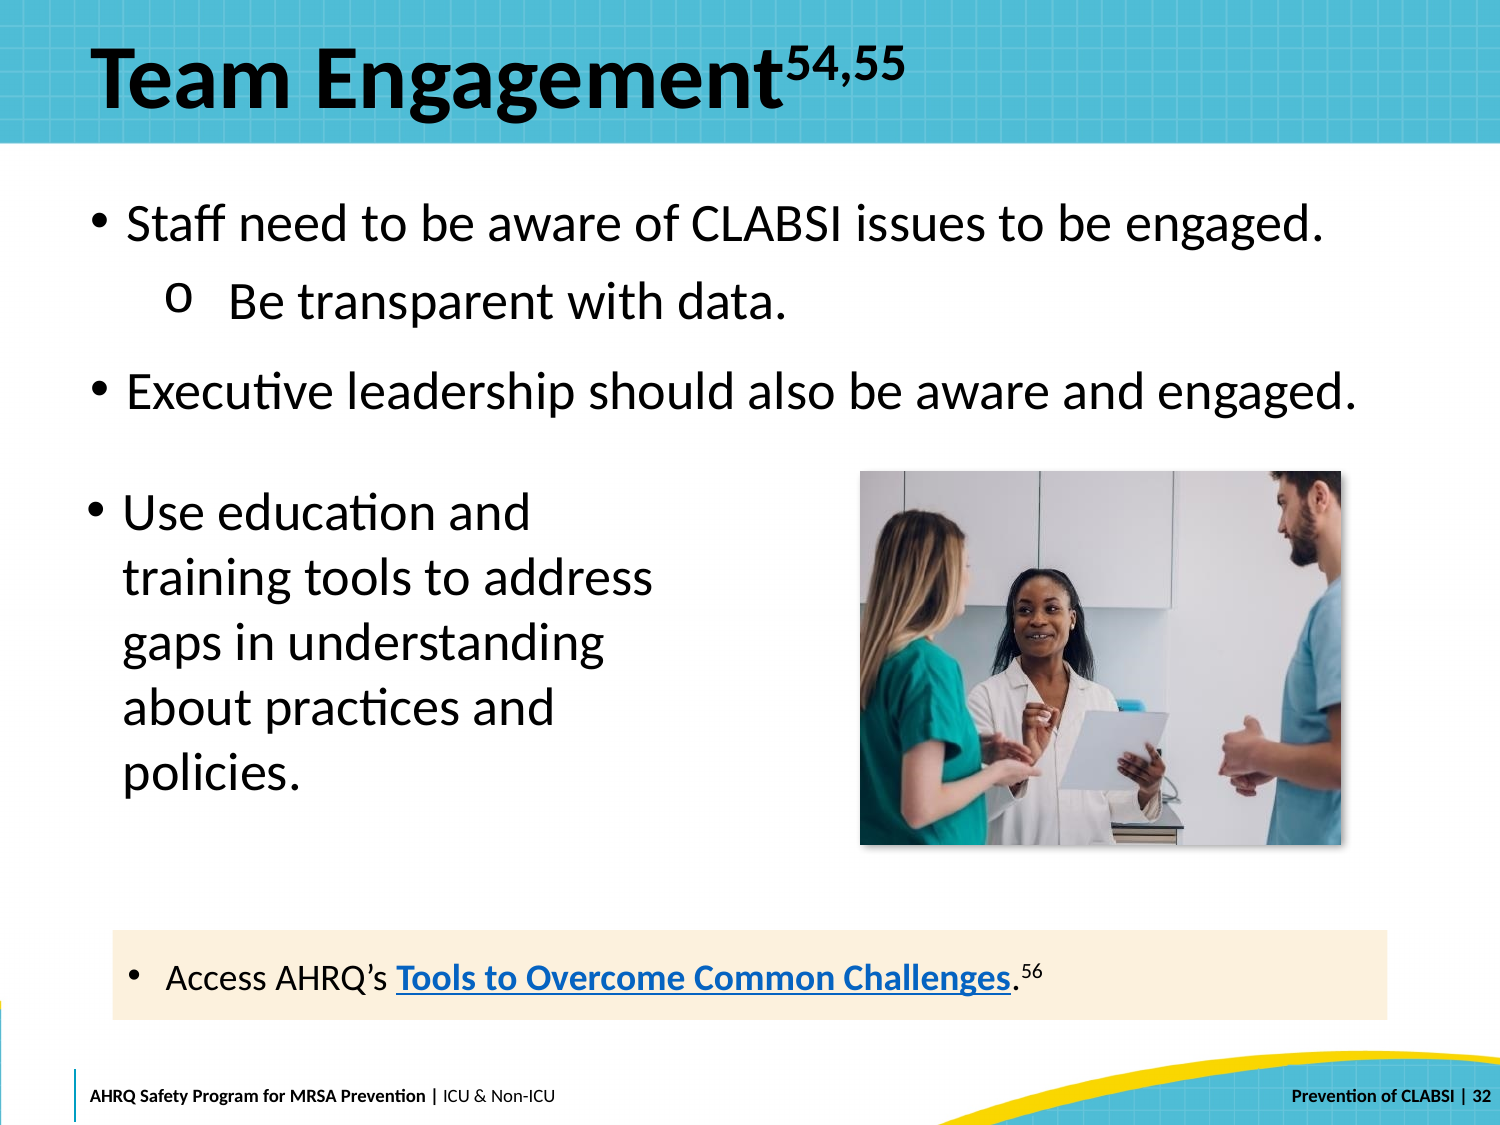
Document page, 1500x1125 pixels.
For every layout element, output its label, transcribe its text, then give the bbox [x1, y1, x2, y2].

slide_number | 32 [1455, 1065, 1500, 1125]
picture [0, 0, 1500, 1125]
list Access AHRQ’s Tools to Overcome Common Challenges.56 [112, 930, 1388, 1020]
title Team Engagement54,55 [75, 0, 1425, 150]
list Use education and training tools to address gaps in understanding about practices and policies. [71, 468, 671, 880]
list Staff need to be aware of CLABSI issues to be engaged. Be transparent with data. Executive leadership should also be aware and engaged. [75, 179, 1457, 581]
